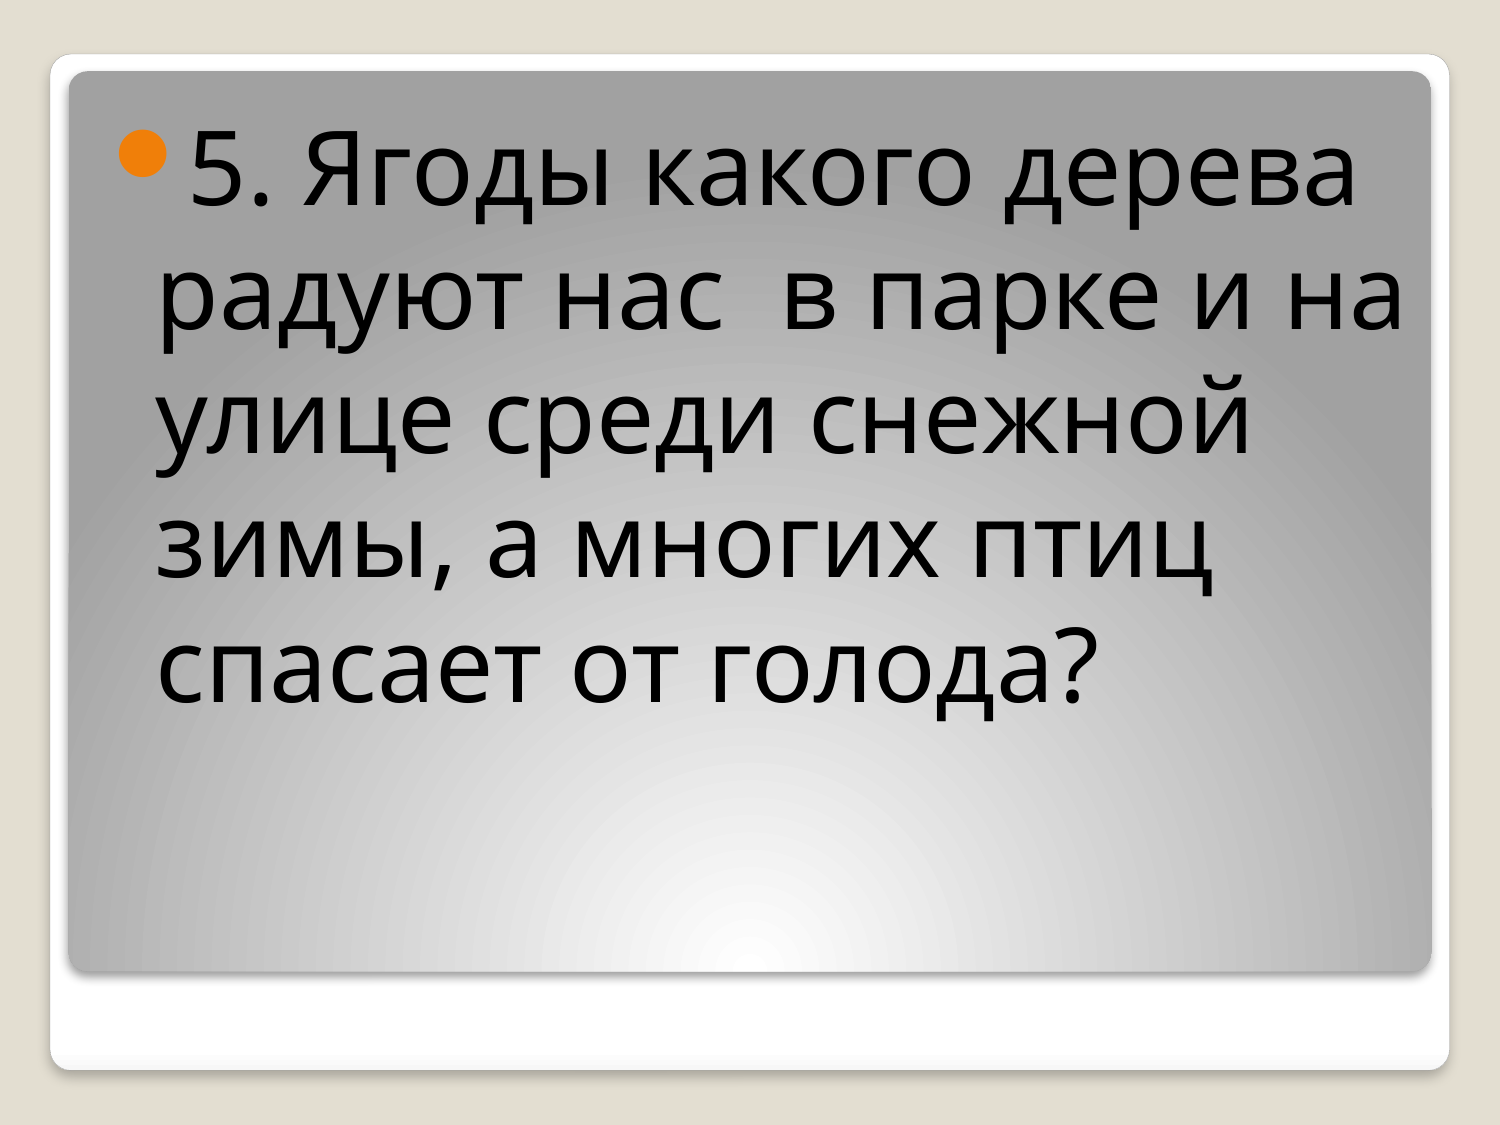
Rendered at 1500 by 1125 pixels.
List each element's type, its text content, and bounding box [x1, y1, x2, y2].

list 5. Ягоды какого дерева радуют нас в парке и на улице среди снежной зимы, а многих птиц спасает от голода? [82, 86, 1425, 774]
